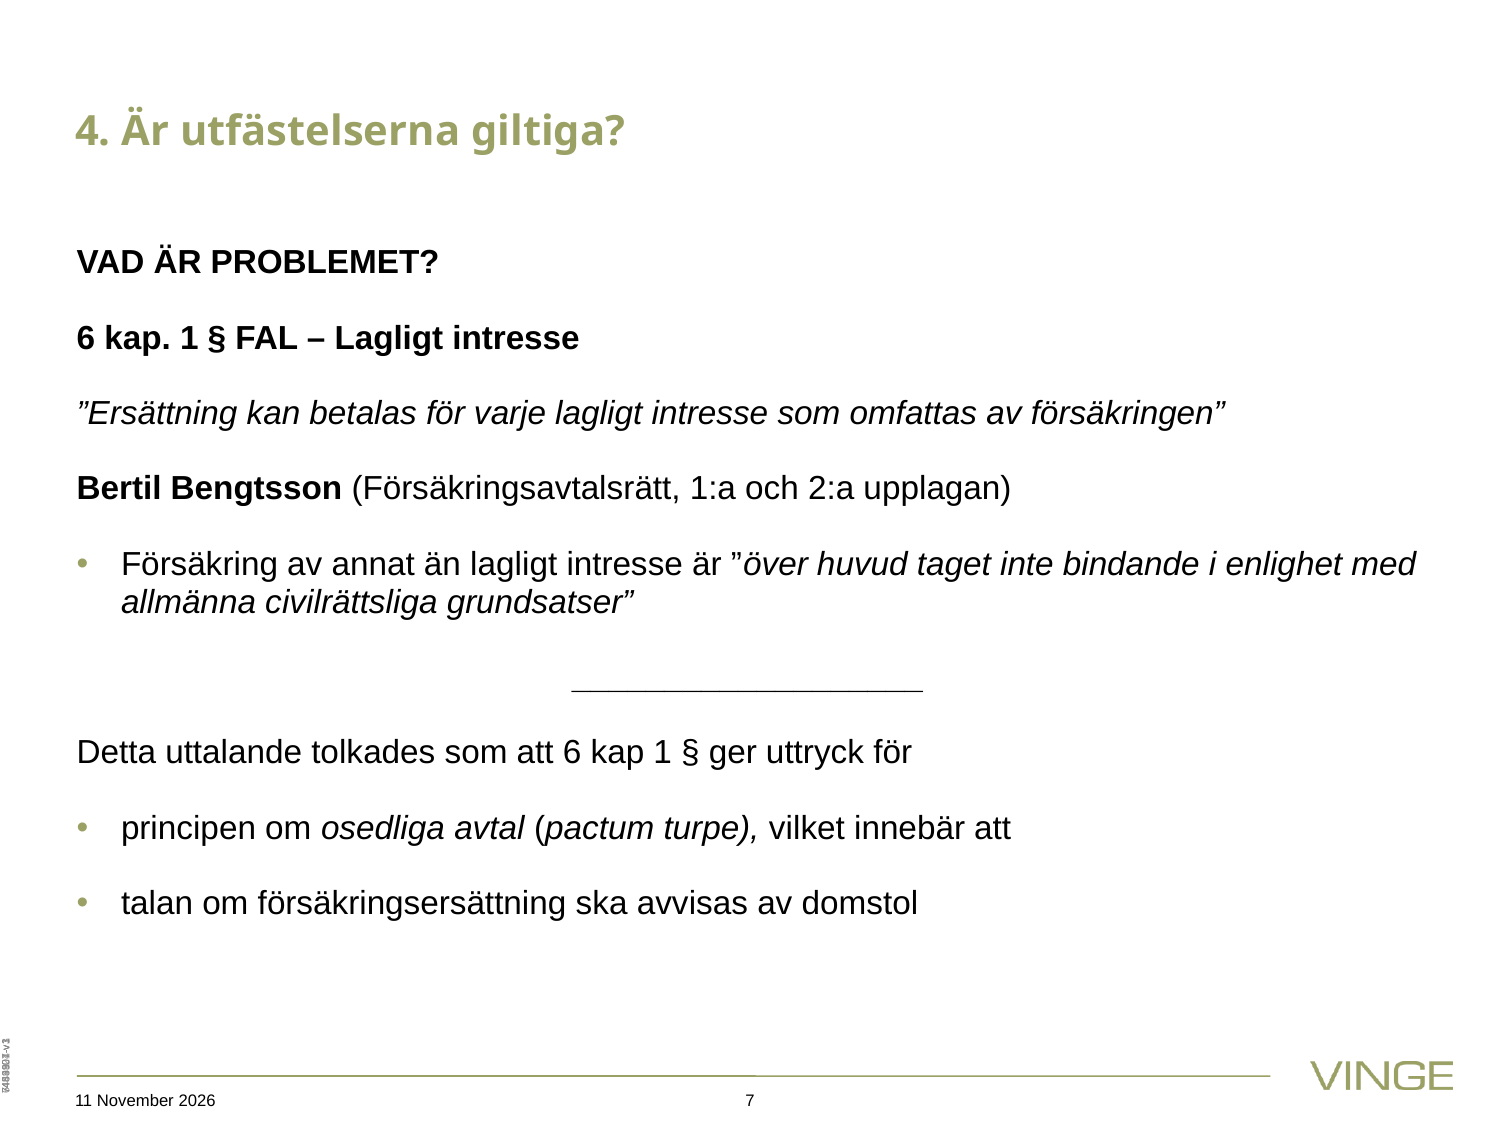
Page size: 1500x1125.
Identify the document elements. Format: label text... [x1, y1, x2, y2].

slide_number 7 [699, 1086, 801, 1113]
text_box 7449807-v3 [0, 1030, 28, 1125]
picture [1310, 1061, 1453, 1090]
list VAD ÄR PROBLEMET? 6 kap. 1 § FAL – Lagligt intresse ”Ersättning kan betalas för varje lagligt intresse som omfattas av försäkringen” Bertil Bengtsson (Försäkringsavtalsrätt, 1:a och 2:a upplagan) Försäkring av annat än lagligt intresse är ”över huvud taget inte bindande i enlighet med allmänna civilrättsliga grundsatser” ___________________ Detta uttalande tolkades som att 6 kap 1 § ger uttryck för principen om osedliga avtal (pactum turpe), vilket innebär att talan om försäkringsersättning ska avvisas av domstol [76, 243, 1423, 1071]
title 4. Är utfästelserna giltiga? [75, 54, 1422, 162]
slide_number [75, 1086, 247, 1113]
